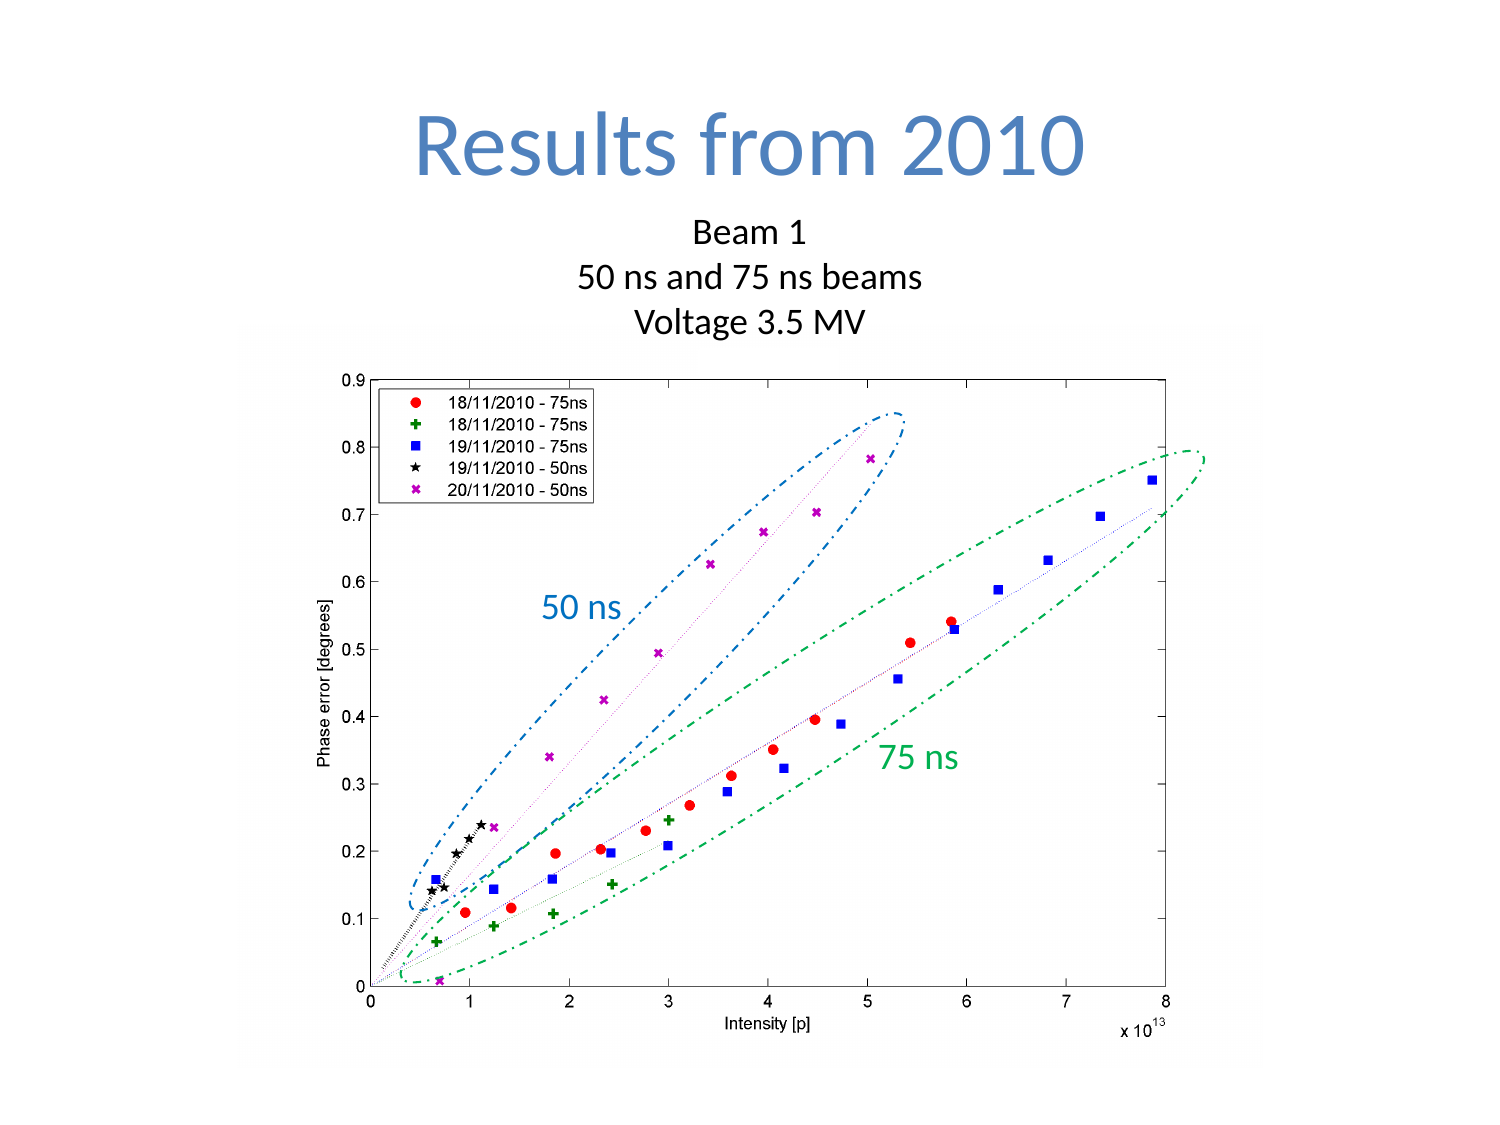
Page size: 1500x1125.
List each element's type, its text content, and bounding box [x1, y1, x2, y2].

title Results from 2010 [75, 45, 1425, 233]
text_box Beam 1 50 ns and 75 ns beams Voltage 3.5 MV [306, 199, 1194, 323]
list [237, 324, 1263, 1068]
